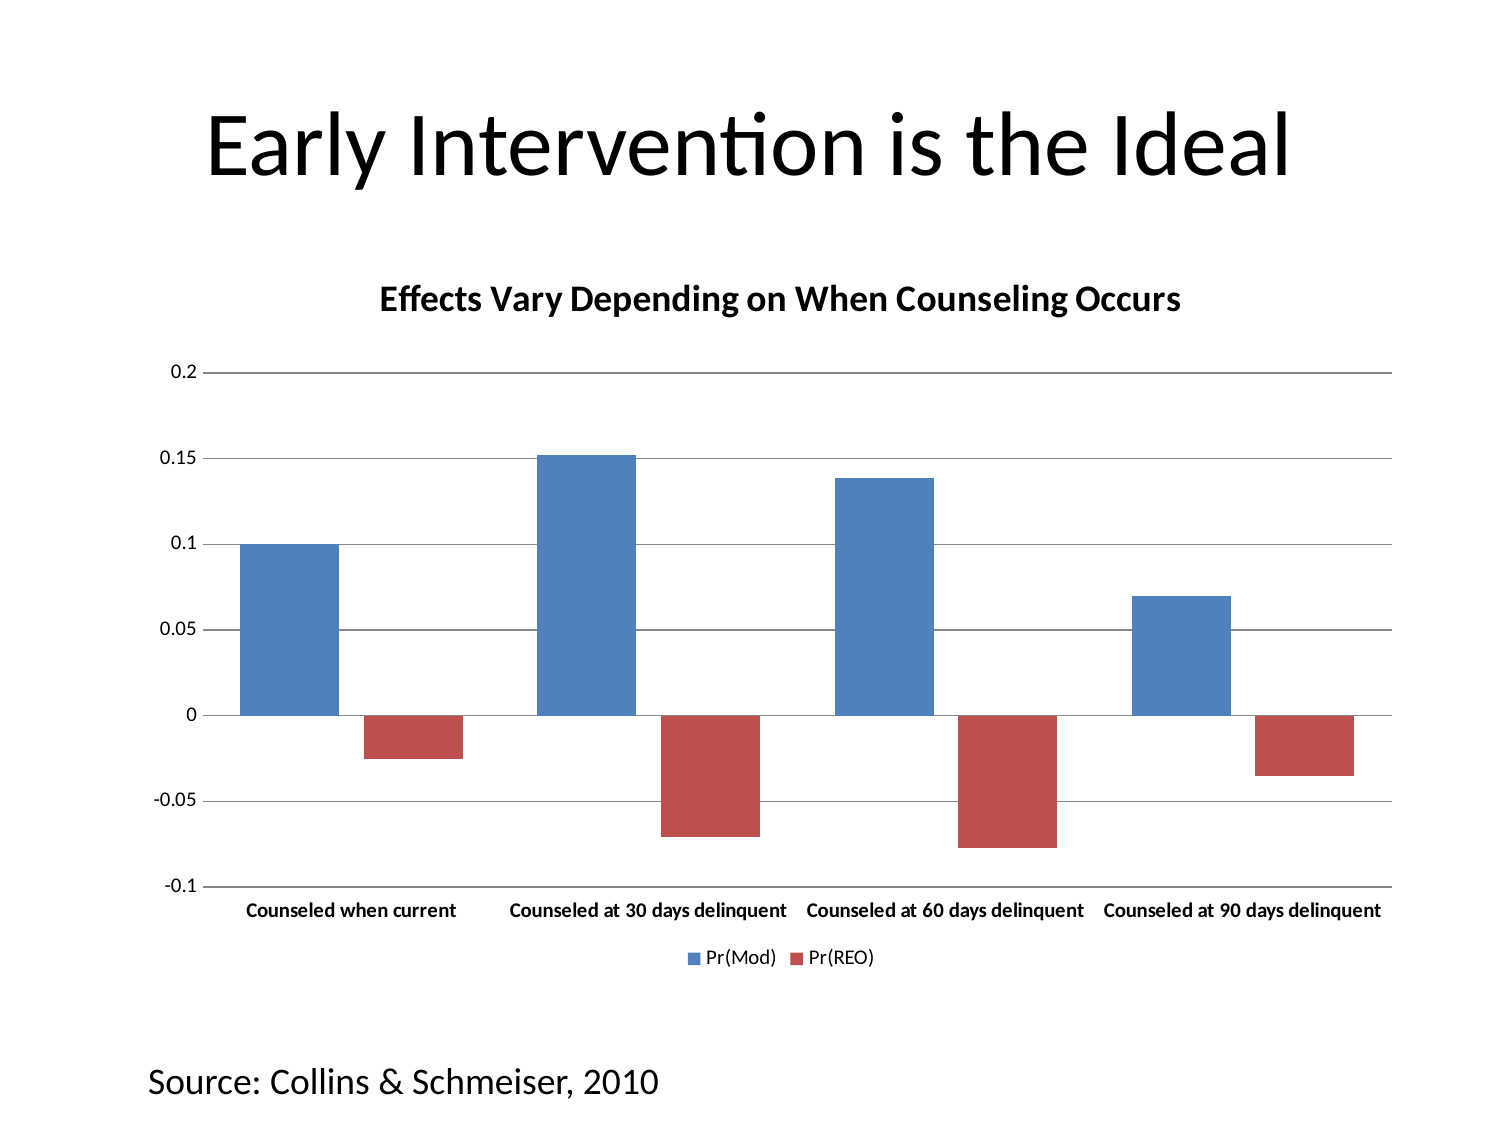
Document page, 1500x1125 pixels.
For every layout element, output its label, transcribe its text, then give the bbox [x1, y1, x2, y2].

chart [137, 249, 1426, 976]
title Early Intervention is the Ideal [75, 45, 1425, 233]
text_box Source: Collins & Schmeiser, 2010 [133, 1049, 675, 1110]
